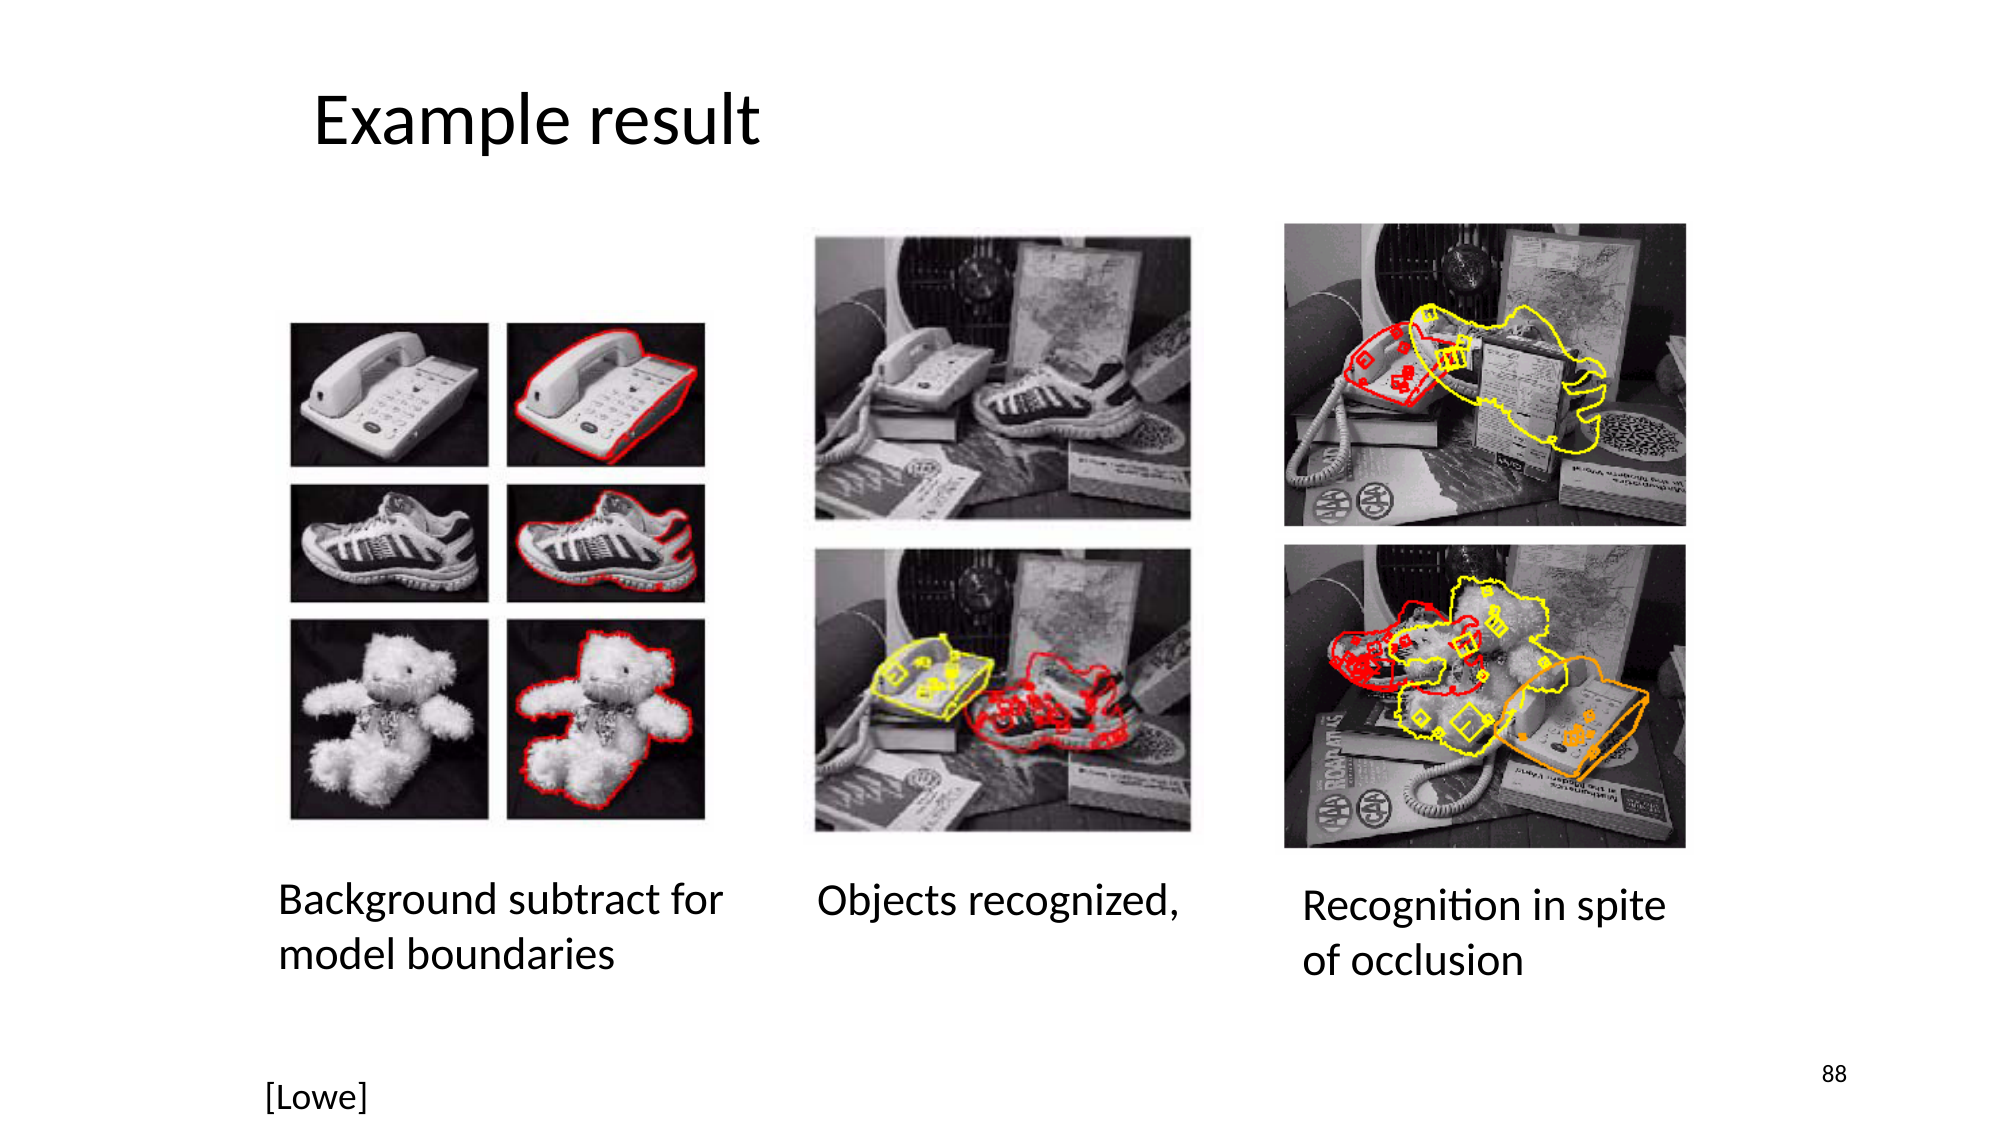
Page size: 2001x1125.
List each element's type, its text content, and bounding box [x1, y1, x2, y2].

text_box [Lowe] [249, 1064, 544, 1124]
picture [275, 310, 714, 832]
text_box Objects recognized, [802, 861, 1282, 932]
picture [1275, 221, 1693, 533]
picture [1275, 538, 1694, 855]
picture [803, 226, 1204, 845]
text_box Background subtract for model boundaries [263, 861, 773, 987]
slide_number 88 [1412, 1042, 1863, 1103]
text_box Example result [299, 62, 875, 168]
text_box Recognition in spite of occlusion [1287, 867, 1695, 993]
